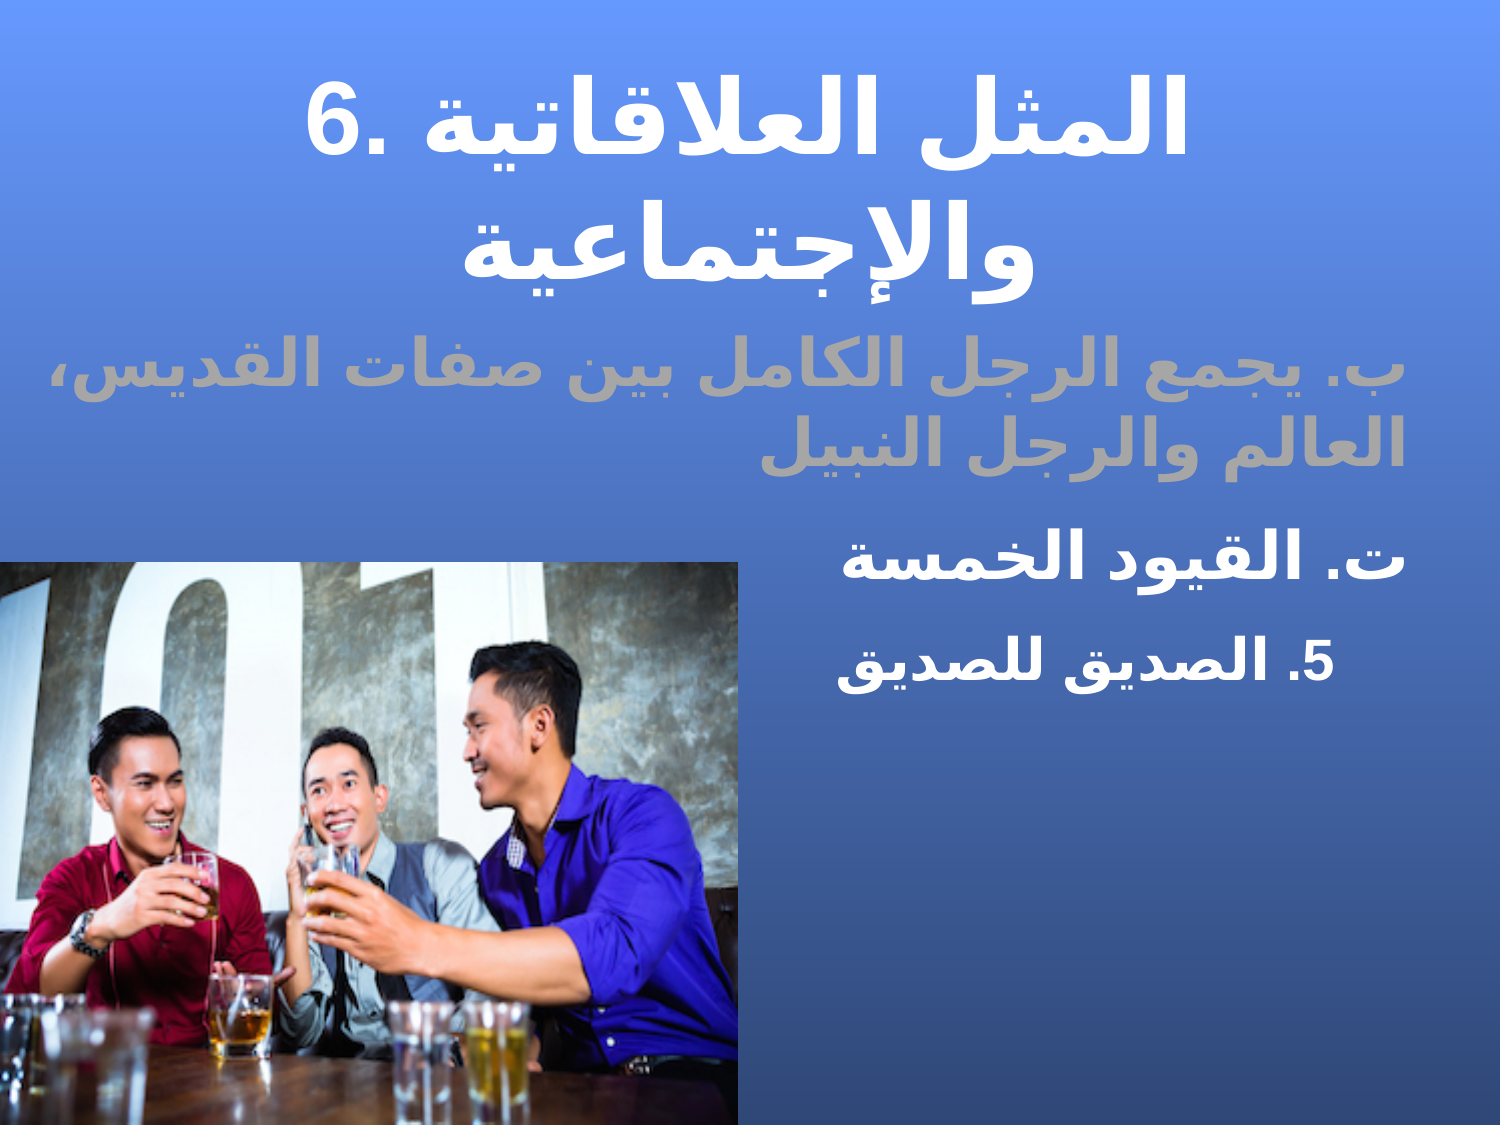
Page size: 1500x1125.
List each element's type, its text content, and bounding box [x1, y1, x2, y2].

text_box ب. يجمع الرجل الكامل بين صفات القديس، العالم والرجل النبيل ت. القيود الخمسة 5. الصديق للصديق [0, 312, 1425, 700]
picture [0, 562, 738, 1125]
text_box 6. المثل العلاقاتية والإجتماعية [0, 50, 1500, 300]
